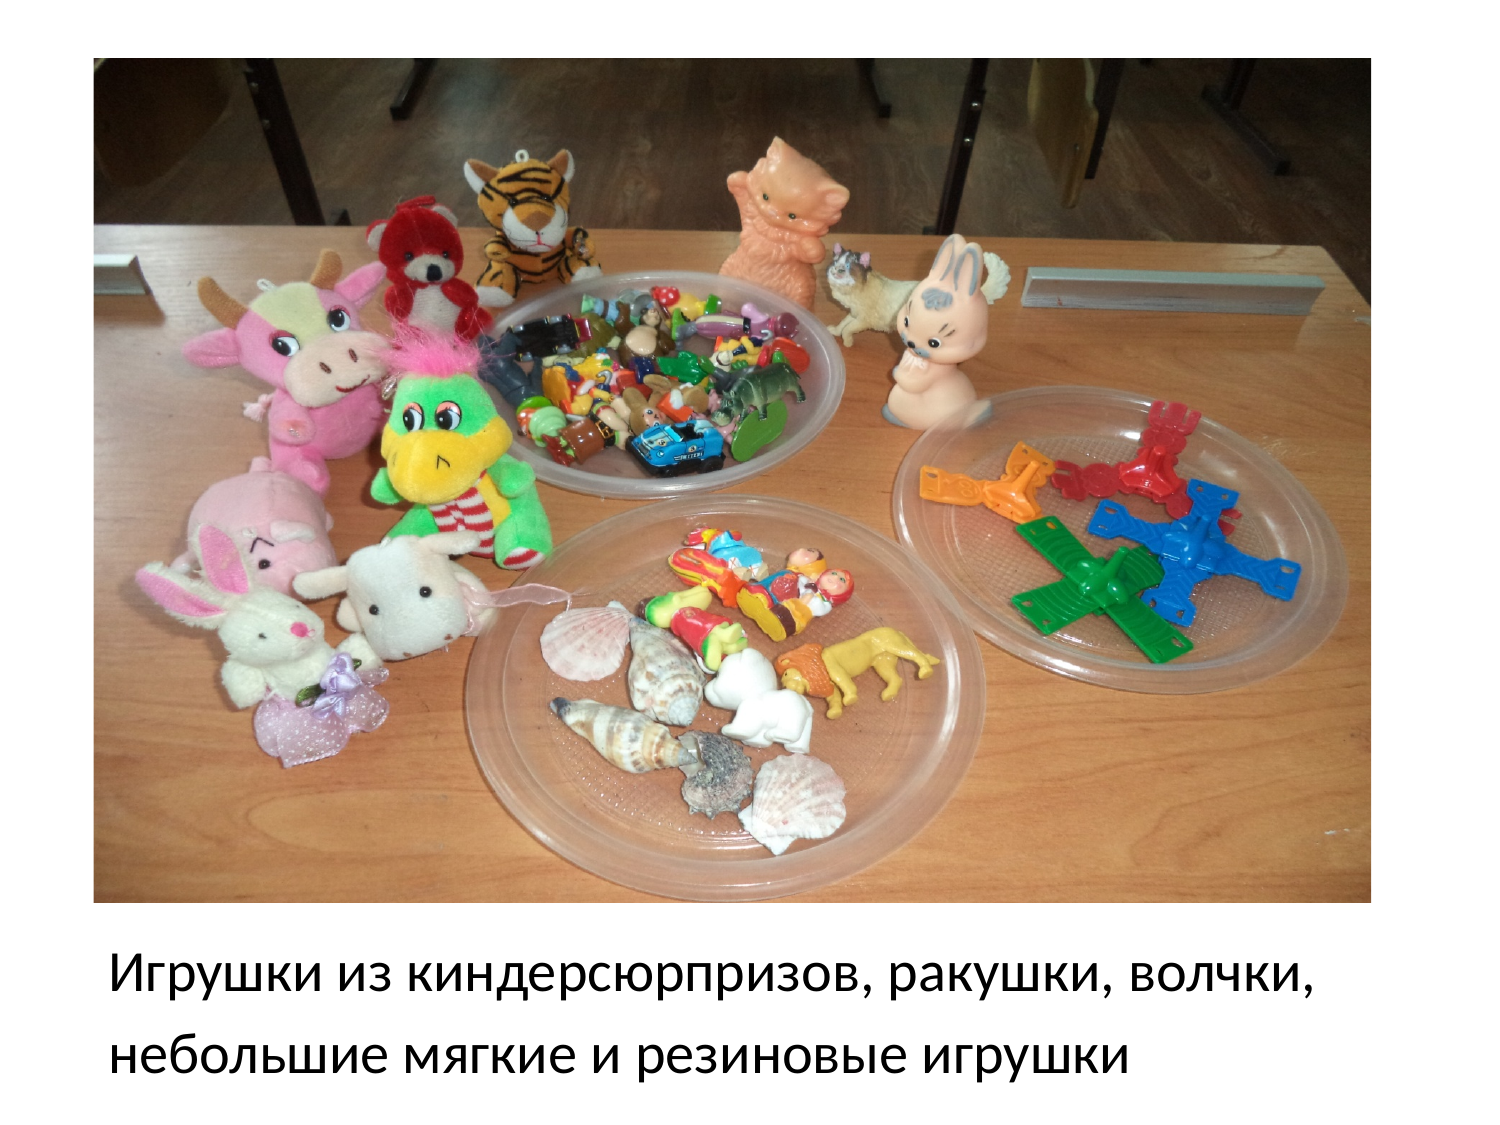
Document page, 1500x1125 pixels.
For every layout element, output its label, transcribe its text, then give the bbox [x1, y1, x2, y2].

picture [93, 58, 1372, 903]
list Игрушки из киндерсюрпризов, ракушки, волчки, небольшие мягкие и резиновые игрушки [93, 925, 1395, 1102]
